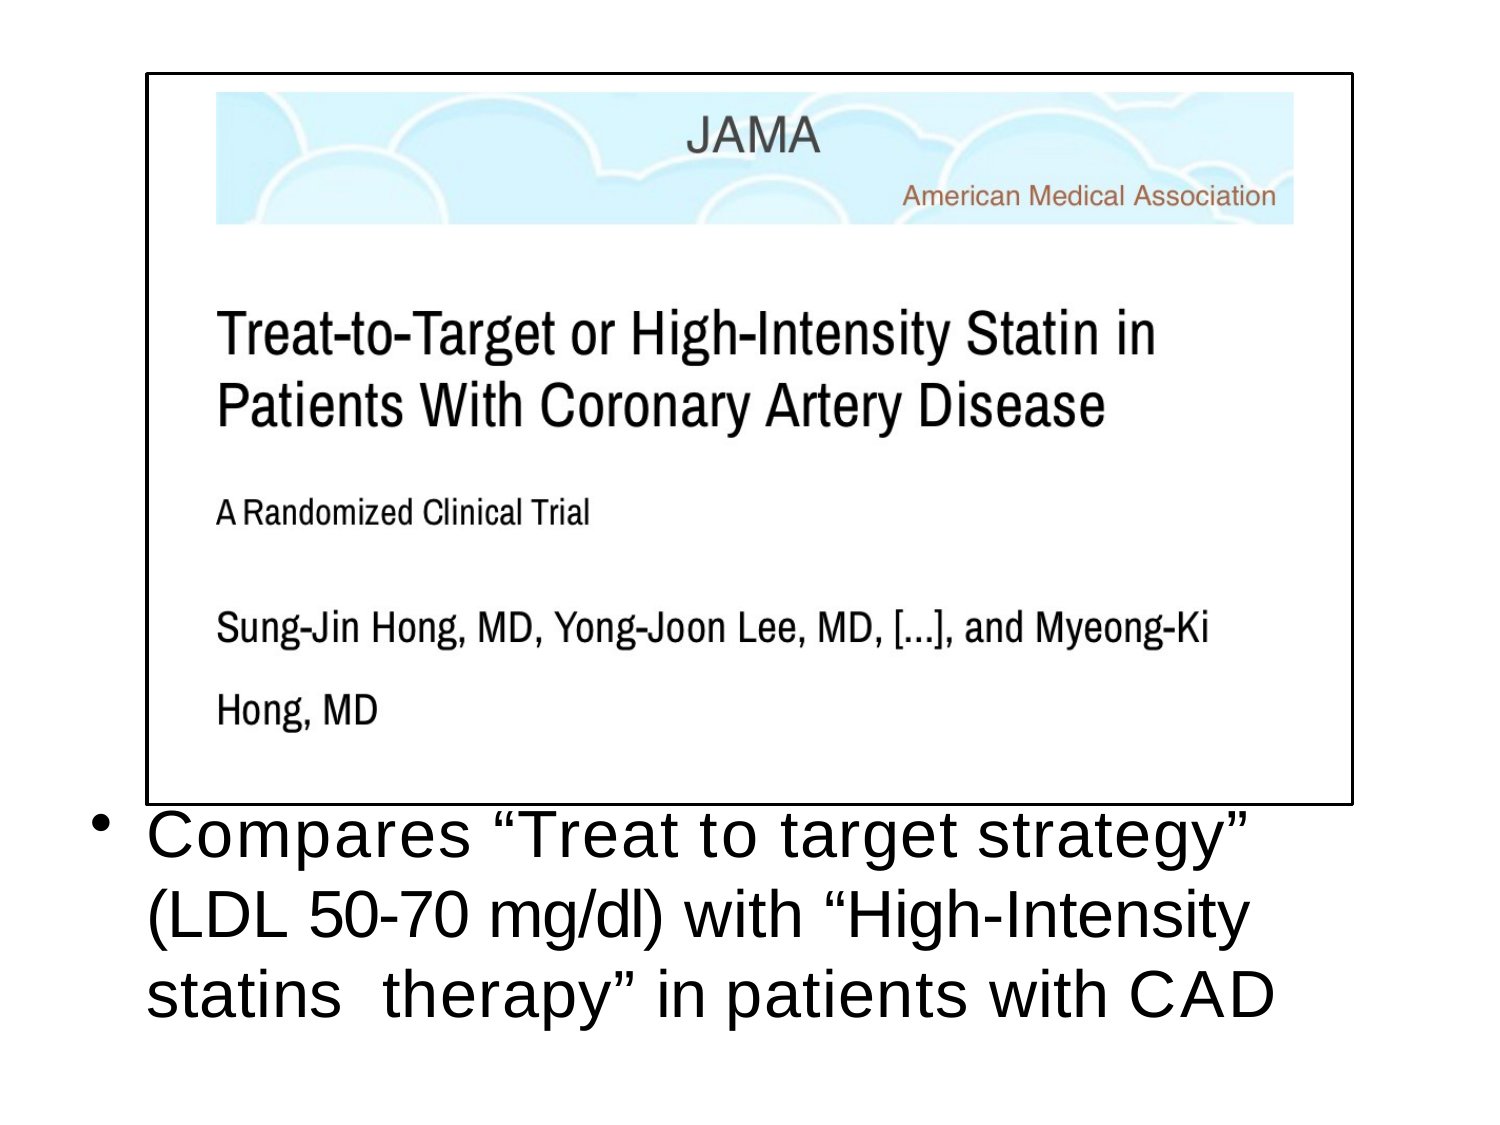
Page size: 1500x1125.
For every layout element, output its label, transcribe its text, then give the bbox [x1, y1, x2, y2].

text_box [145, 72, 1355, 807]
list Compares “Treat to target strategy” (LDL 50-70 mg/dl) with “High-Intensity statins therapy” in patients with CAD [74, 36, 1426, 1080]
